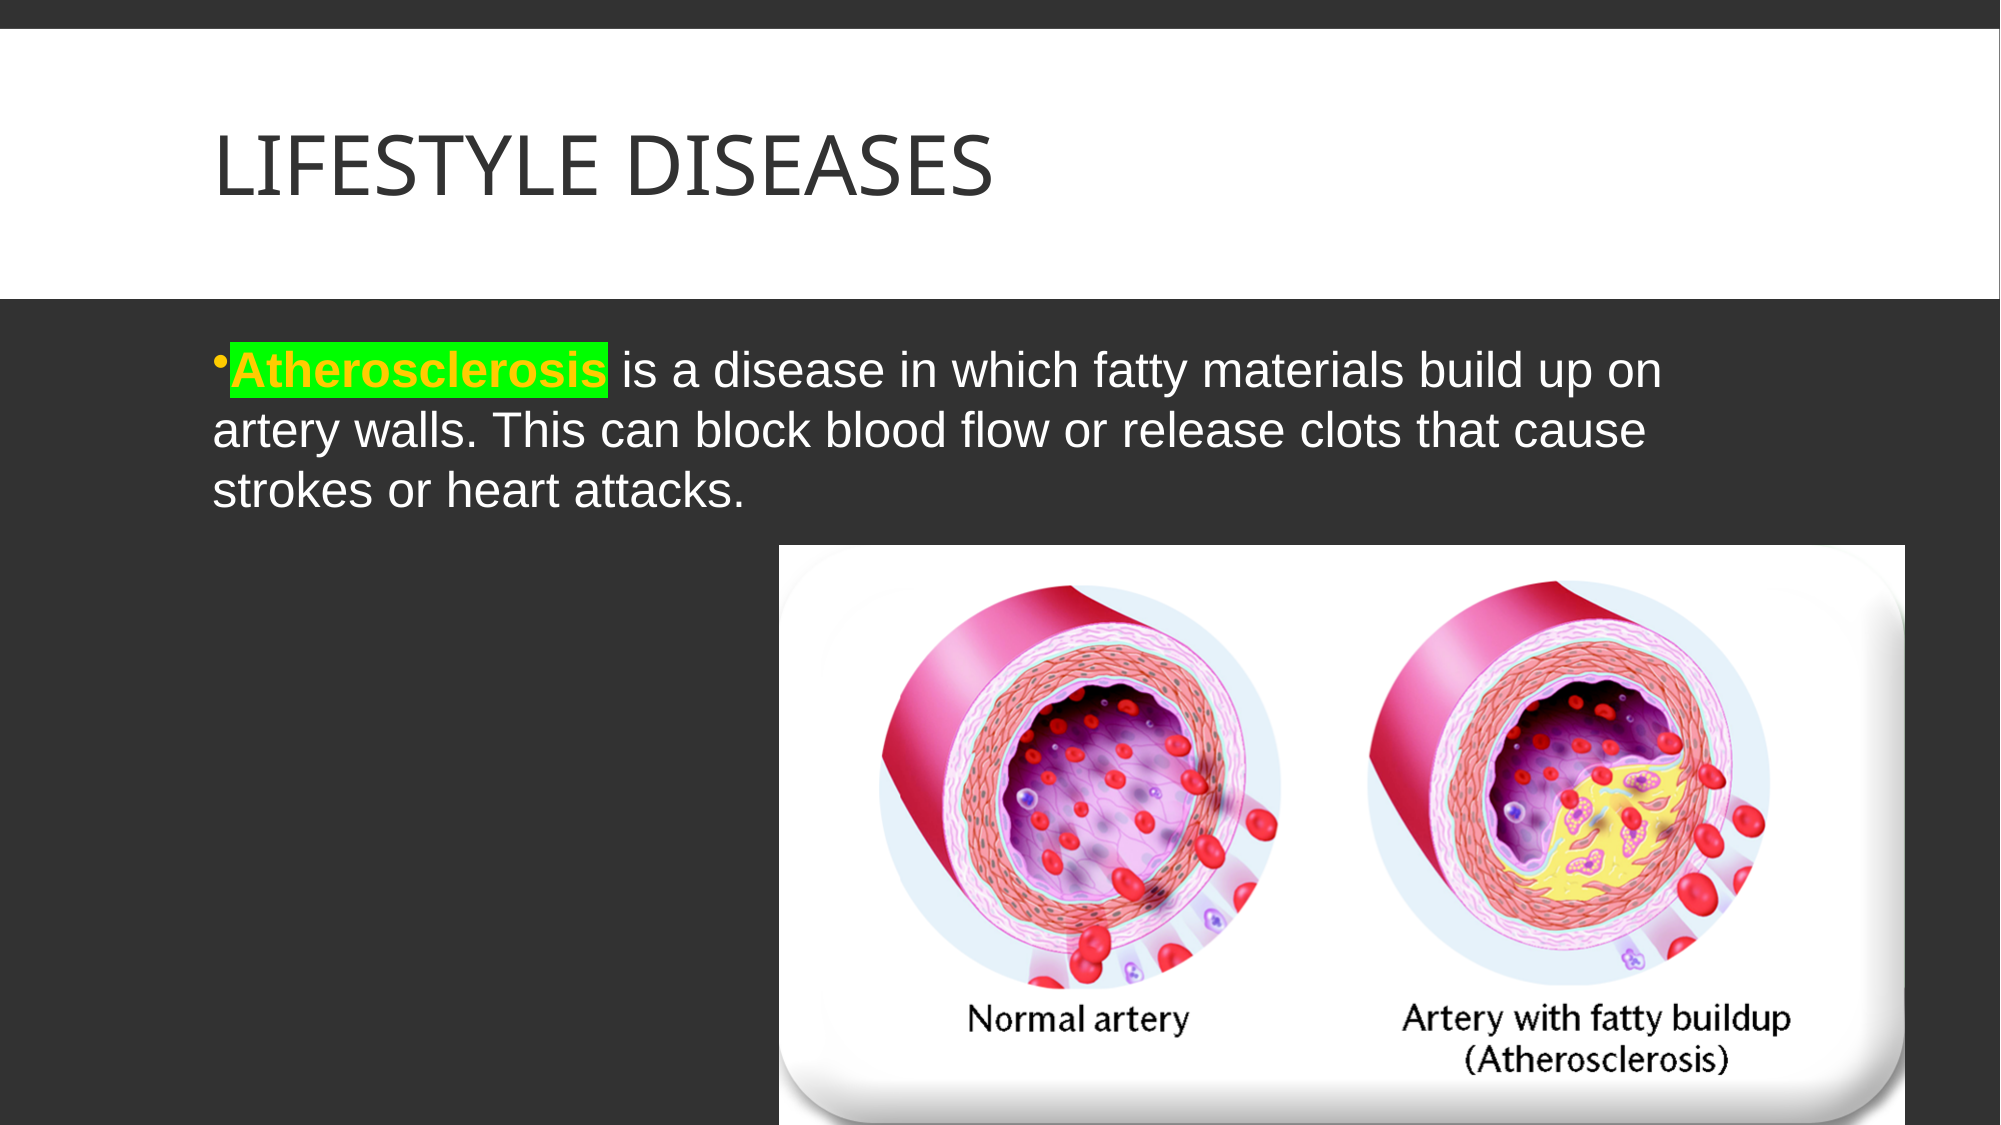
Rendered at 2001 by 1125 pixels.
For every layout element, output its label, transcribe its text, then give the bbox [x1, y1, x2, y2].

picture [779, 545, 1905, 1125]
list Atherosclerosis is a disease in which fatty materials build up on artery walls. This can block blood flow or release clots that cause strokes or heart attacks. [197, 329, 1803, 1020]
title LIFESTYLE DISEASES [197, 46, 1803, 295]
